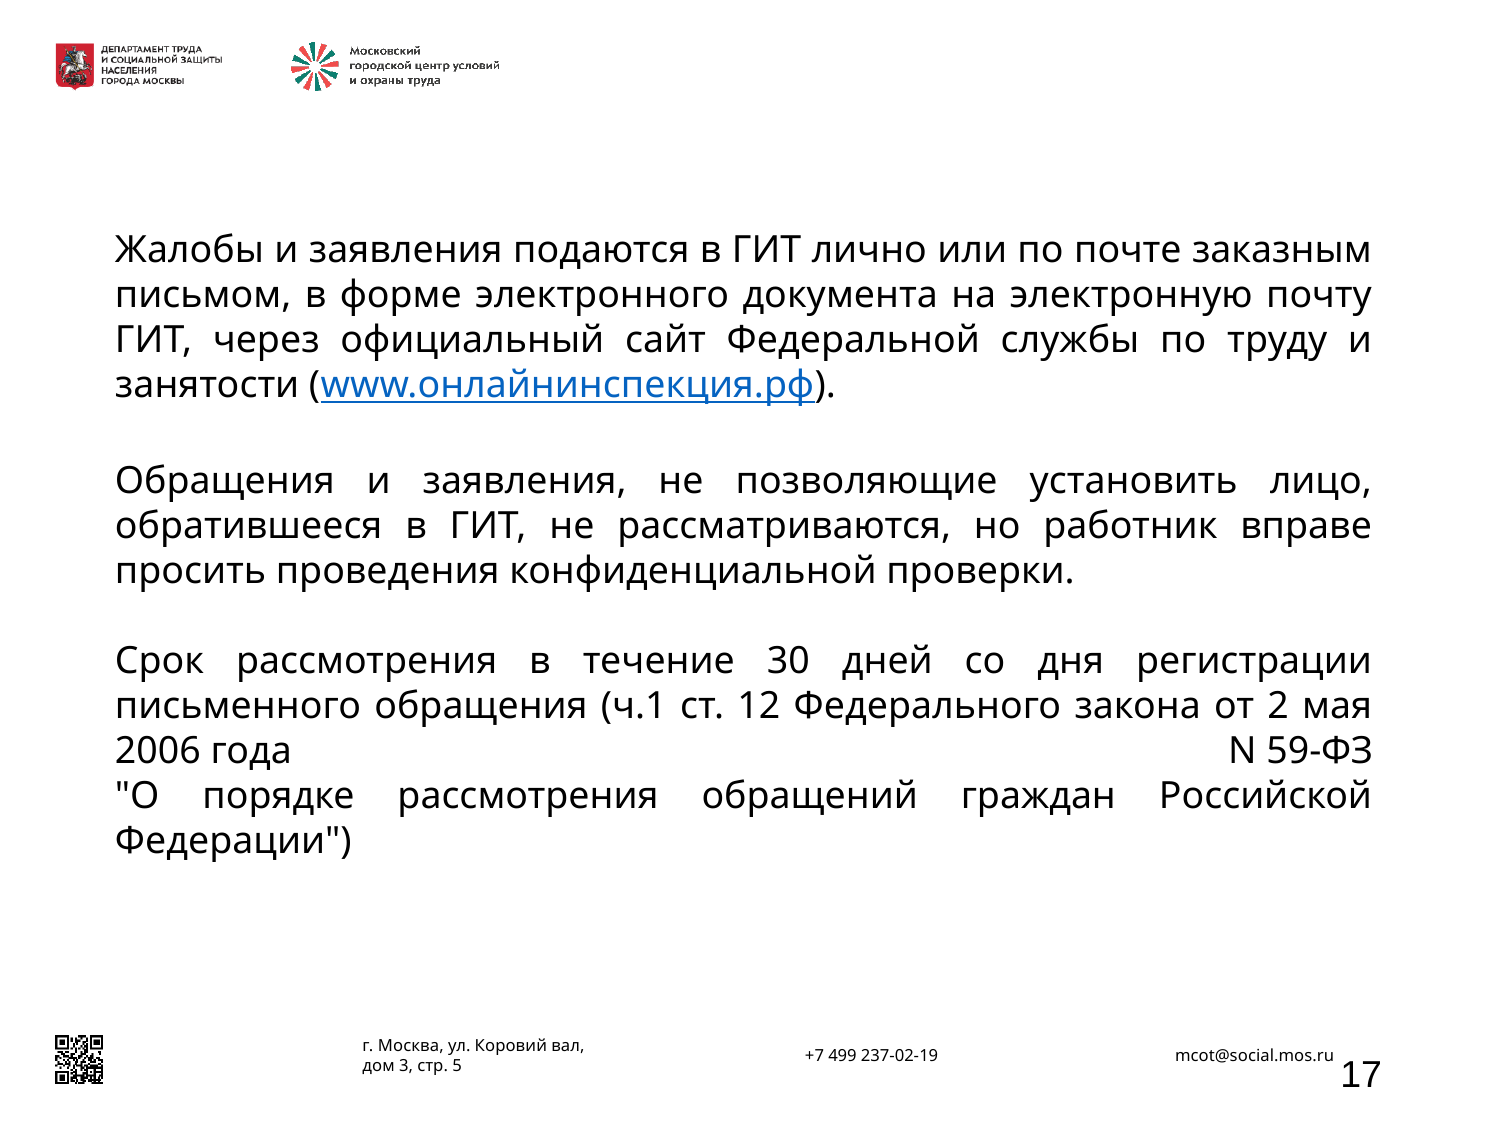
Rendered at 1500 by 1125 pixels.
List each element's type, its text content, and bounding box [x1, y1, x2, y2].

picture [55, 42, 222, 91]
slide_number 17 [1059, 1042, 1397, 1103]
picture [291, 42, 499, 91]
text_box г. Москва, ул. Коровий вал, дом 3, стр. 5 [347, 1027, 600, 1083]
text_box +7 499 237-02-19 [790, 1037, 954, 1073]
picture [55, 1035, 103, 1084]
text_box mcot@social.mos.ru [1160, 1037, 1350, 1073]
text_box Жалобы и заявления подаются в ГИТ лично или по почте заказным письмом, в форме электронного документа на электронную почту ГИТ, через официальный сайт Федеральной службы по труду и занятости (www.онлайнинспекция.рф). Обращения и заявления, не позволяющие установить лицо, обратившееся в ГИТ, не рассматриваются, но работник вправе просить проведения конфиденциальной проверки. Срок рассмотрения в течение 30 дней со дня регистрации письменного обращения (ч.1 ст. 12 Федерального закона от 2 мая 2006 года N 59-ФЗ "О порядке рассмотрения обращений граждан Российской Федерации") [100, 172, 1388, 869]
